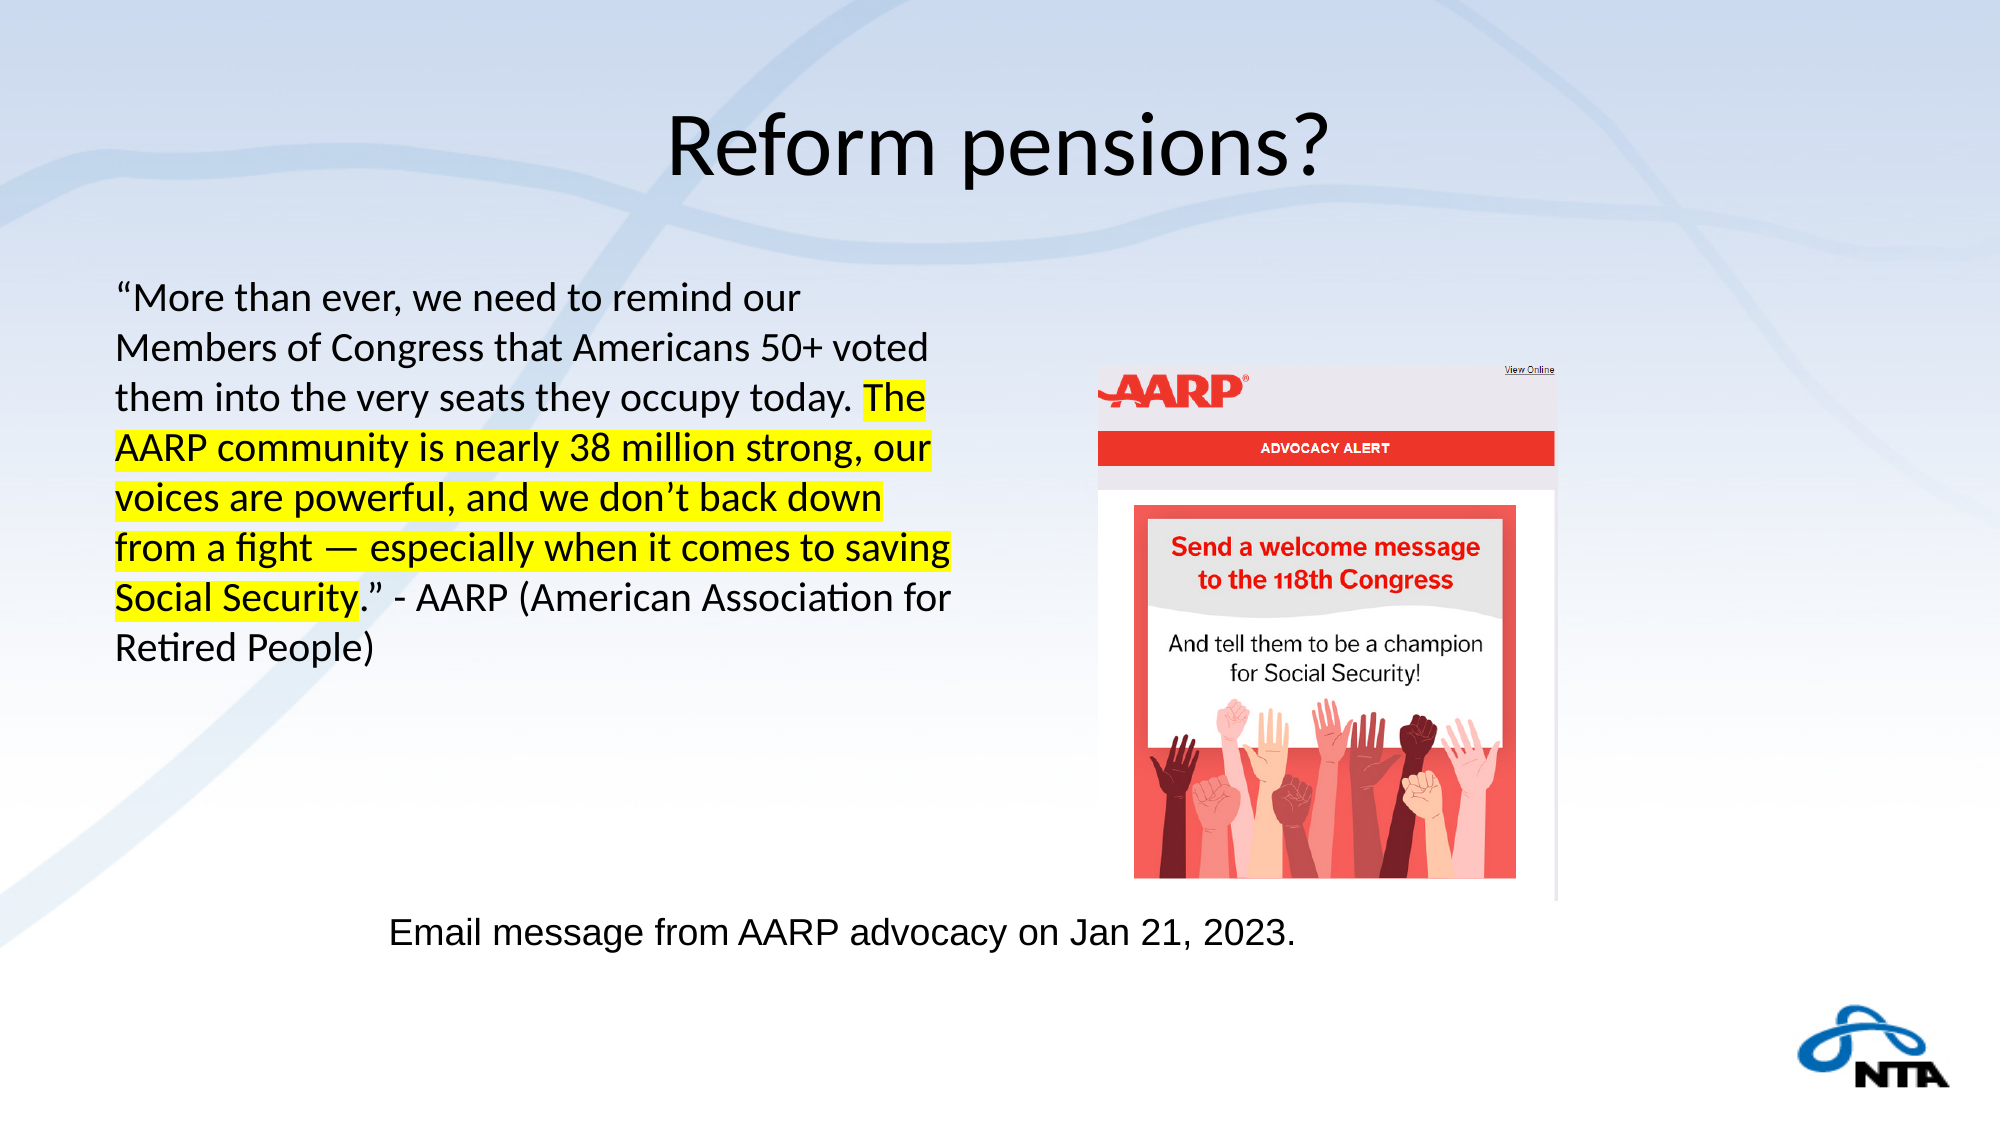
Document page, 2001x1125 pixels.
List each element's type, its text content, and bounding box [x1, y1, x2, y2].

picture [0, 0, 2000, 1125]
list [1097, 364, 1559, 901]
text_box Email message from AARP advocacy on Jan 21, 2023. [373, 900, 1558, 961]
title Reform pensions? [99, 44, 1901, 233]
list “More than ever, we need to remind our Members of Congress that Americans 50+ voted them into the very seats they occupy today. The AARP community is nearly 38 million strong, our voices are powerful, and we don’t back down from a fight — especially when it comes to saving Social Security.” - AARP (American Association for Retired People) [99, 262, 984, 1006]
